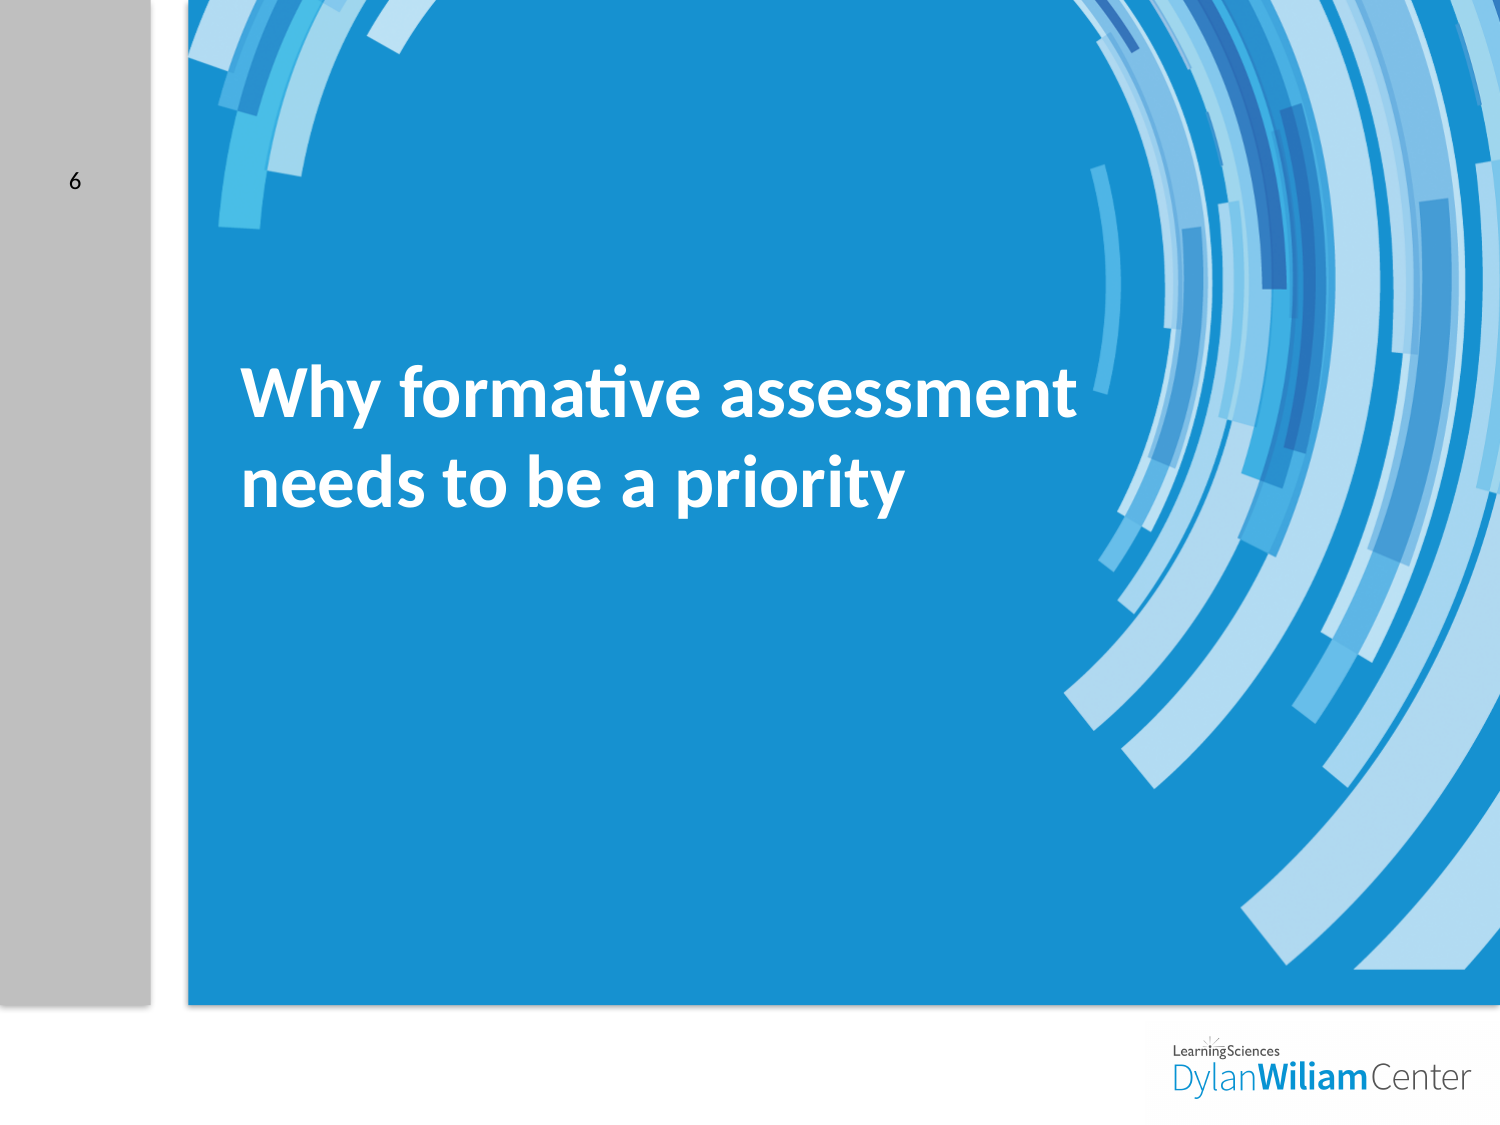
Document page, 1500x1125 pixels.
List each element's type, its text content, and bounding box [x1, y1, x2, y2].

picture [1145, 1021, 1500, 1125]
text_box Span [0, 0, 1500, 1125]
picture [188, 0, 1500, 1006]
title Why formative assessment needs to be a priority [225, 275, 1109, 591]
slide_number 6 [0, 160, 151, 199]
